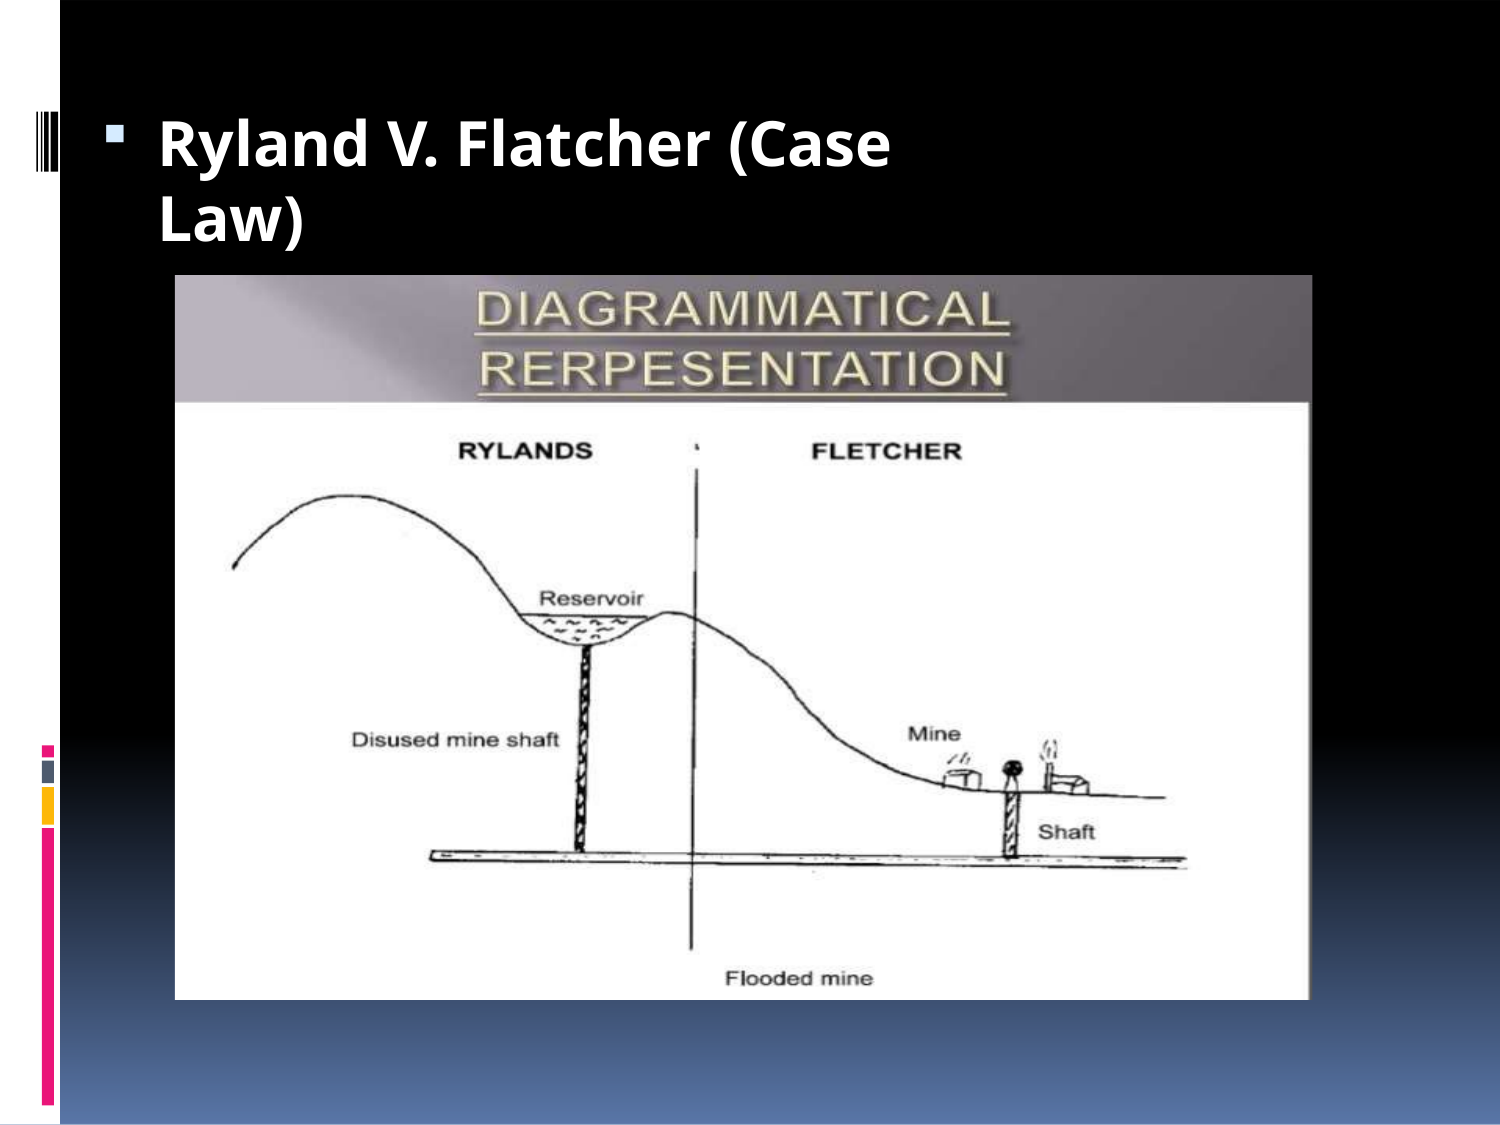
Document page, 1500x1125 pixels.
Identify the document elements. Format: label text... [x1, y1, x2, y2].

text_box [174, 275, 1313, 1000]
text_box Ryland V. Flatcher (Case Law) [99, 101, 946, 254]
picture [60, 0, 1500, 1125]
